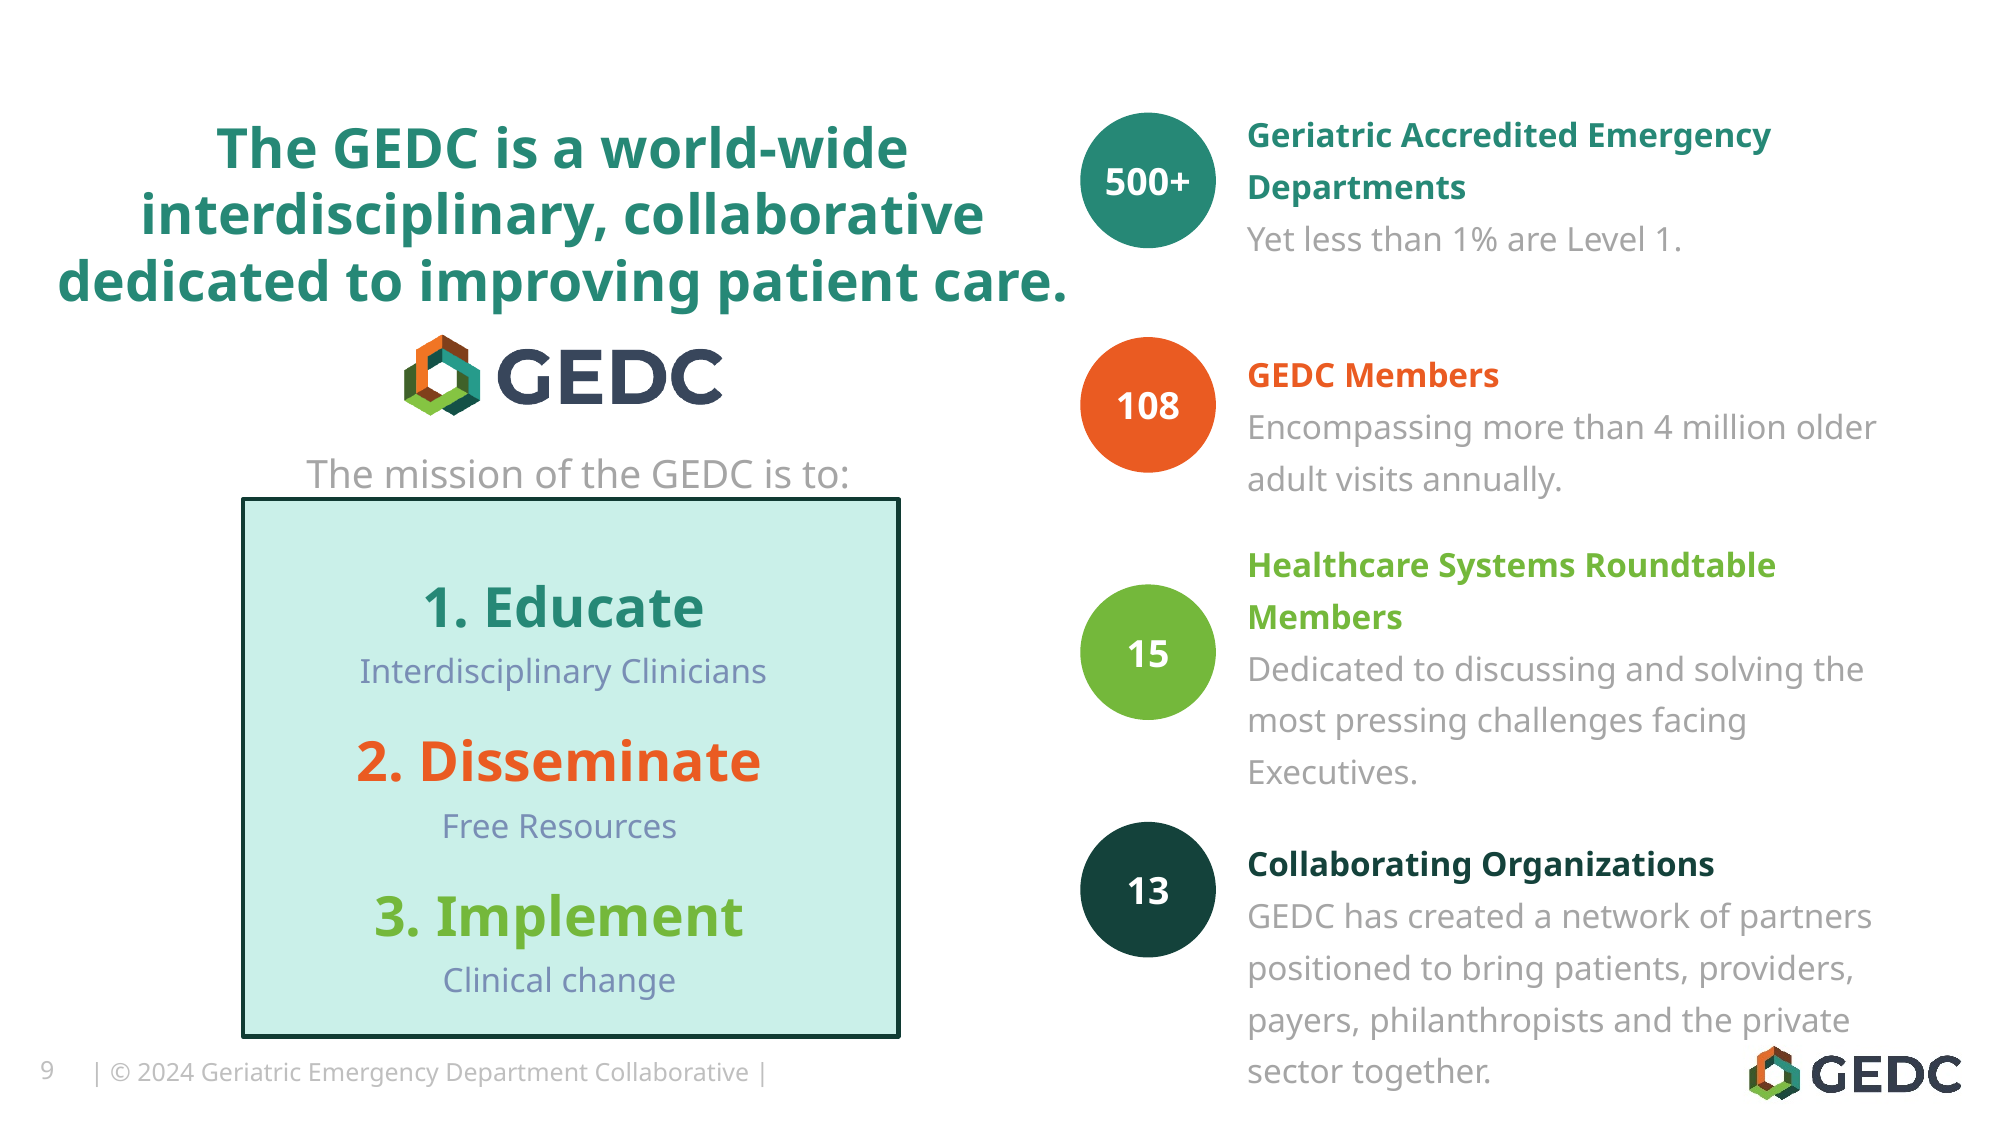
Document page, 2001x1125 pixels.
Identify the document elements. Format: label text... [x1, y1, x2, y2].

text_box 2. Disseminate Free Resources [292, 706, 827, 845]
text_box Geriatric Accredited Emergency Departments Yet less than 1% are Level 1. [1246, 102, 1962, 259]
text_box GEDC Members Encompassing more than 4 million older adult visits annually. [1247, 342, 1914, 499]
text_box The mission of the GEDC is to: [0, 426, 1157, 497]
text_box Healthcare Systems Roundtable Members Dedicated to discussing and solving the most pressing challenges facing Executives. [1247, 532, 1914, 792]
picture [389, 322, 739, 427]
text_box [241, 497, 901, 1039]
text_box 108 [1080, 337, 1216, 473]
picture [1728, 1030, 1982, 1115]
text_box 1. Educate Interdisciplinary Clinicians [296, 552, 831, 691]
text_box 13 [1080, 821, 1216, 958]
text_box 500+ [1143, 112, 1216, 249]
text_box Collaborating Organizations GEDC has created a network of partners positioned to bring patients, providers, payers, philanthropists and the private sector together. [1247, 831, 1914, 1091]
text_box 15 [1080, 584, 1216, 721]
text_box The GEDC is a world-wide interdisciplinary, collaborative dedicated to improving patient care. [0, 112, 1143, 315]
text_box 3. Implement Clinical change [292, 860, 827, 1000]
